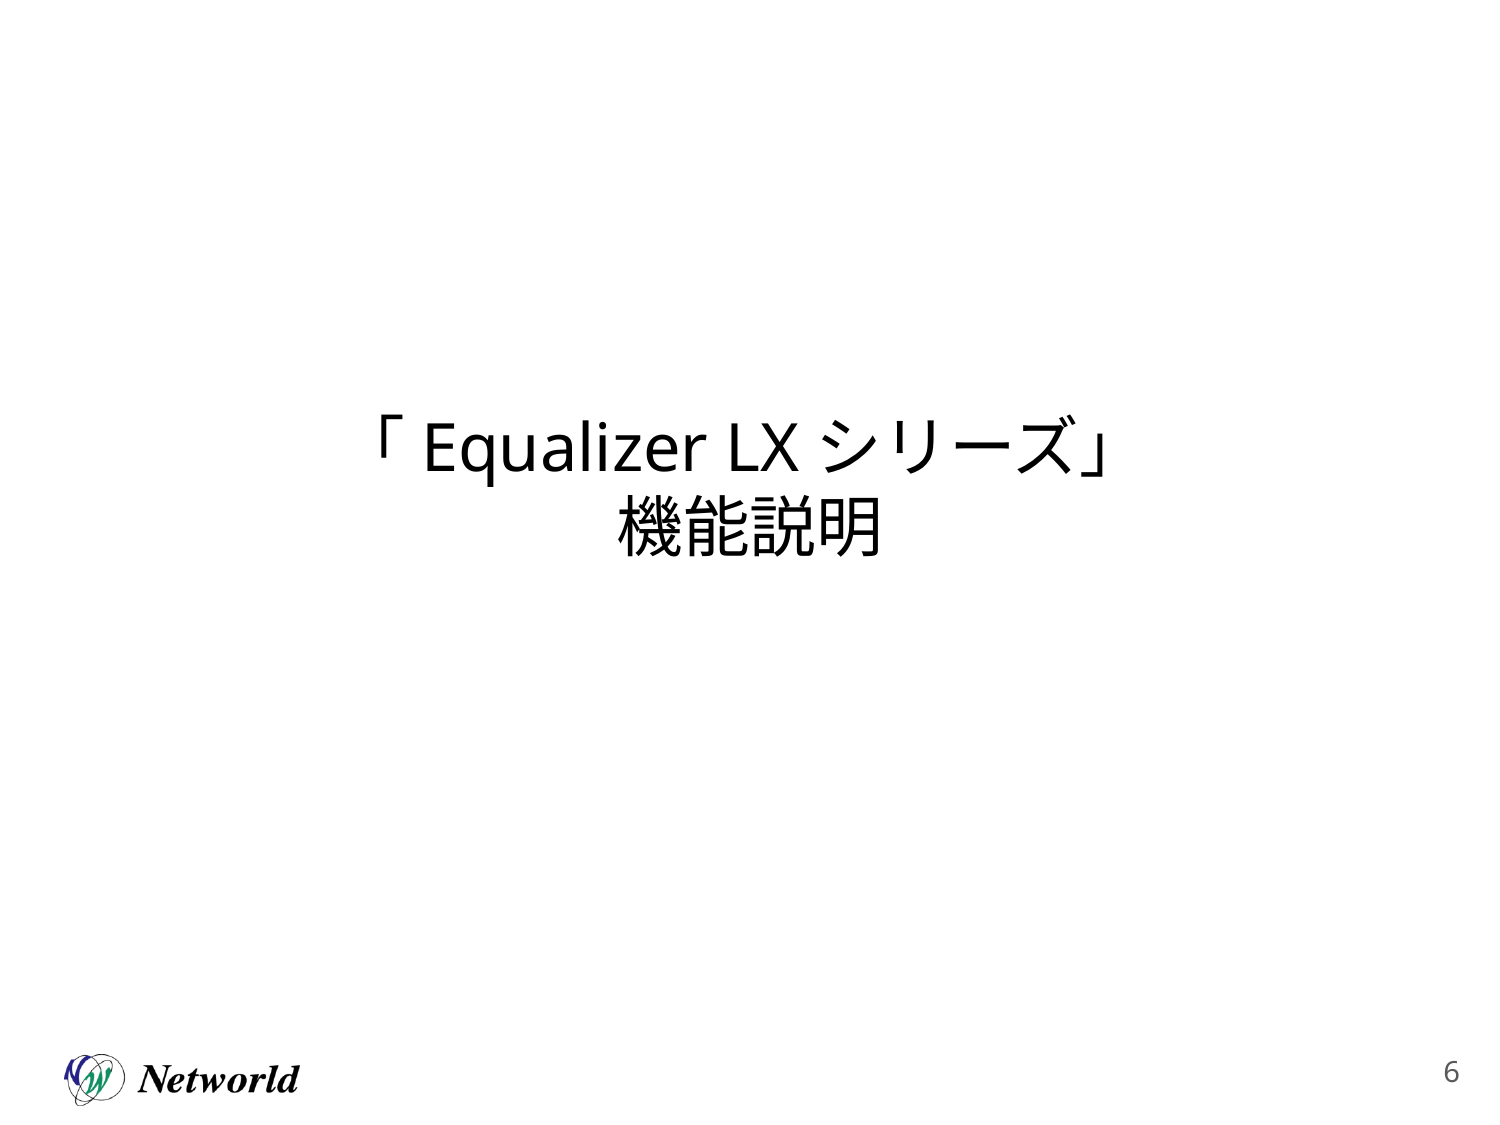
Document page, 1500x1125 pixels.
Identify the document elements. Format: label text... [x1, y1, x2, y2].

text_box 「Equalizer LXシリーズ」 機能説明 [241, 397, 1258, 572]
picture [64, 1054, 300, 1106]
